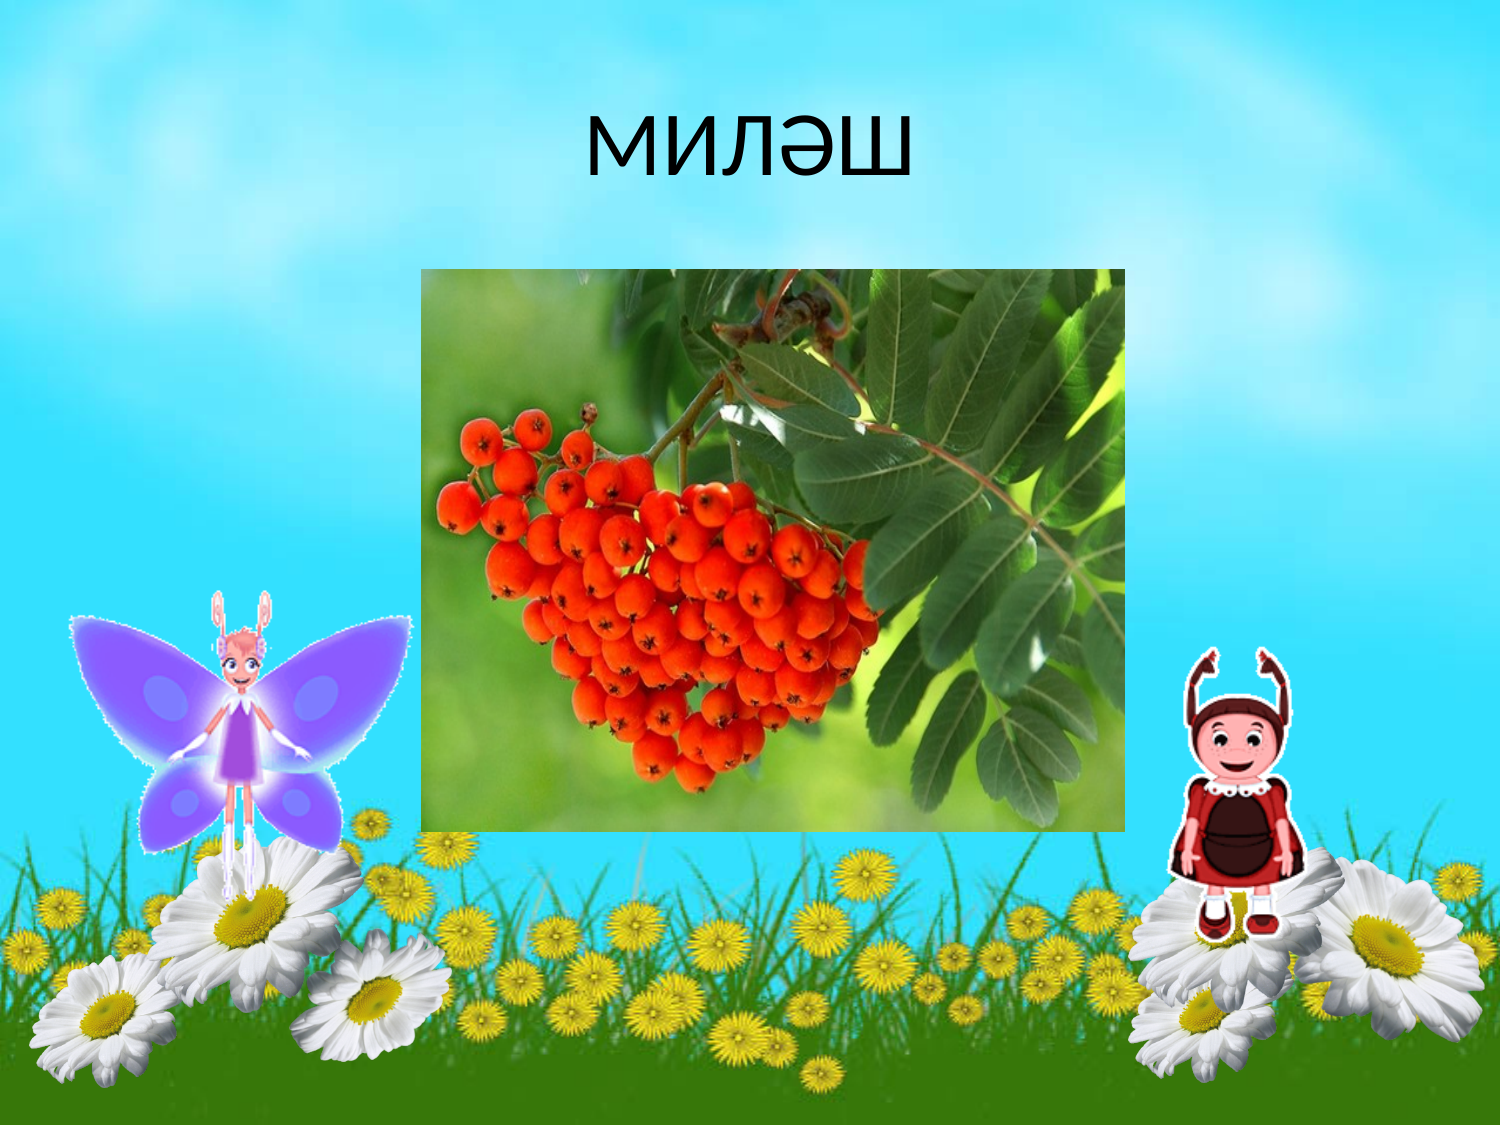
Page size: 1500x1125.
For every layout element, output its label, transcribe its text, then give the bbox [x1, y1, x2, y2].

picture [0, 0, 1500, 1125]
footer [512, 1042, 988, 1103]
title МИЛӘШ [75, 45, 1425, 233]
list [421, 269, 1126, 833]
